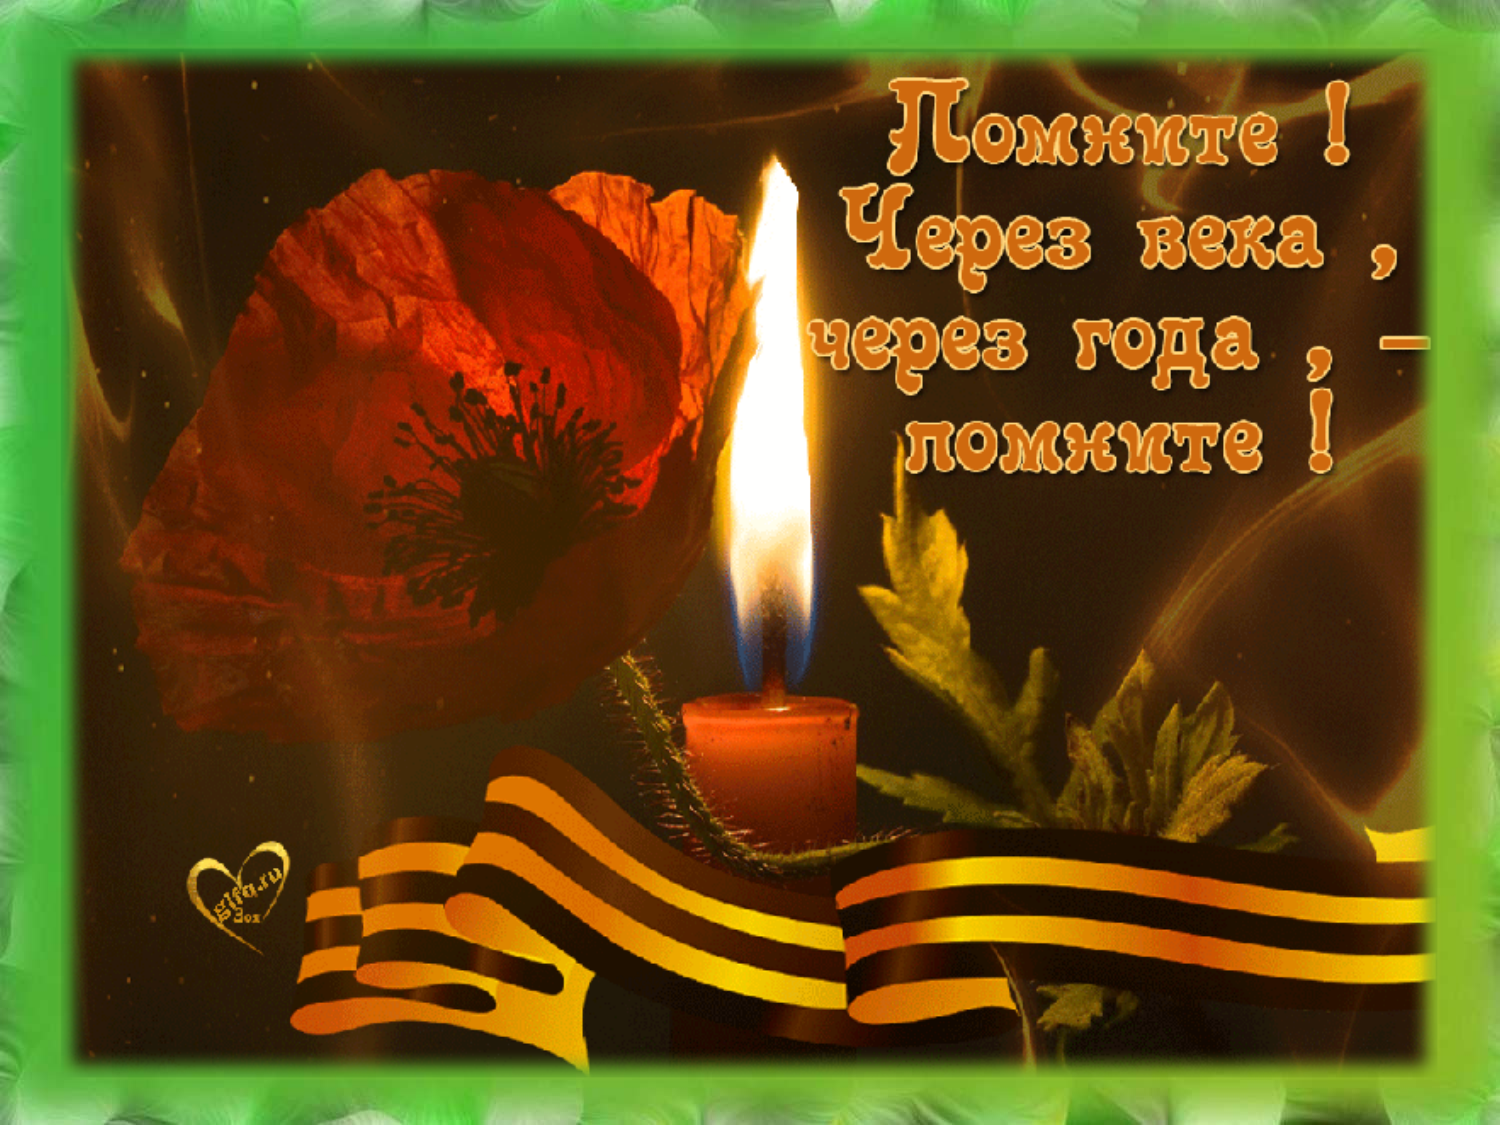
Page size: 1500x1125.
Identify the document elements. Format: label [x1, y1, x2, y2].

picture [0, 0, 1500, 1125]
list [56, 42, 1444, 1083]
